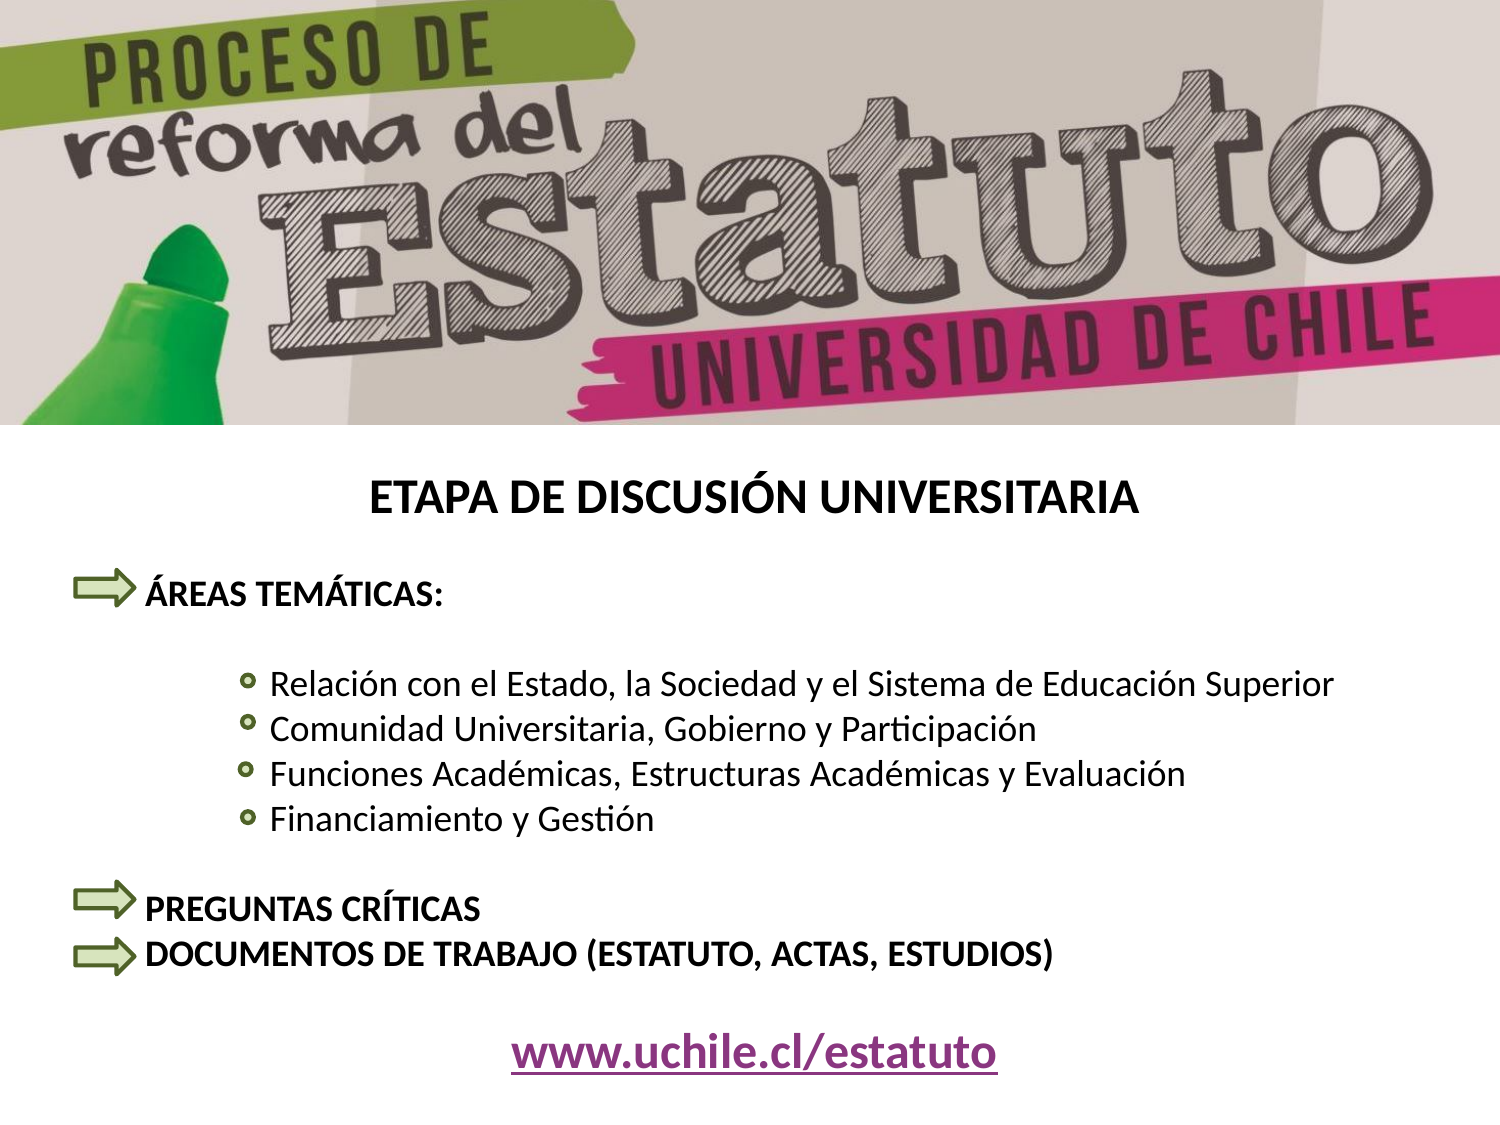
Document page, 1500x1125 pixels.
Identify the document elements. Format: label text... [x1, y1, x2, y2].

text_box [239, 809, 256, 826]
text_box [239, 713, 256, 730]
text_box [73, 567, 137, 608]
text_box ETAPA DE DISCUSIÓN UNIVERSITARIA ÁREAS TEMÁTICAS: Relación con el Estado, la Sociedad y el Sistema de Educación Superior Comunidad Universitaria, Gobierno y Participación Funciones Académicas, Estructuras Académicas y Evaluación Financiamiento y Gestión PREGUNTAS CRÍTICAS DOCUMENTOS DE TRABAJO (ESTATUTO, ACTAS, ESTUDIOS) www.uchile.cl/estatuto [104, 456, 1405, 1125]
text_box [73, 936, 137, 977]
text_box [239, 672, 256, 689]
picture [0, 0, 1500, 425]
text_box [237, 761, 254, 778]
text_box [73, 879, 137, 920]
